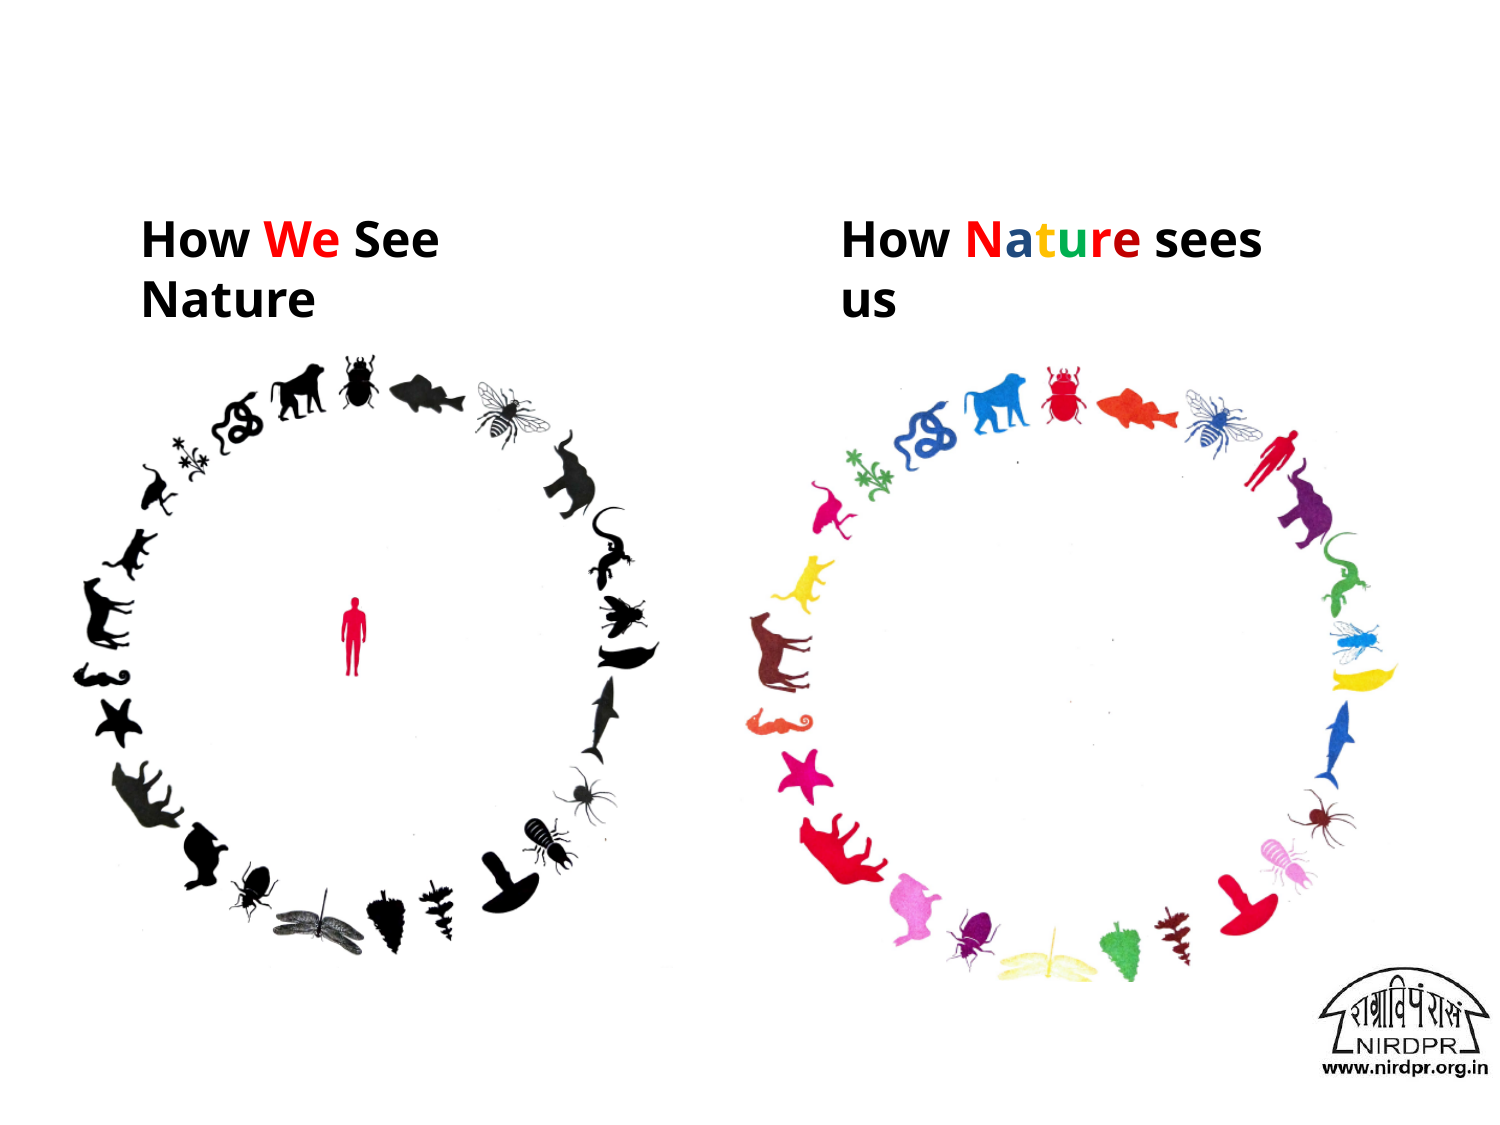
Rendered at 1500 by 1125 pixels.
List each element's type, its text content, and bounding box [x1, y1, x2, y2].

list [62, 324, 674, 968]
text_box How Nature sees us [825, 199, 1325, 310]
text_box How We See Nature [125, 199, 625, 323]
picture [737, 312, 1500, 1125]
